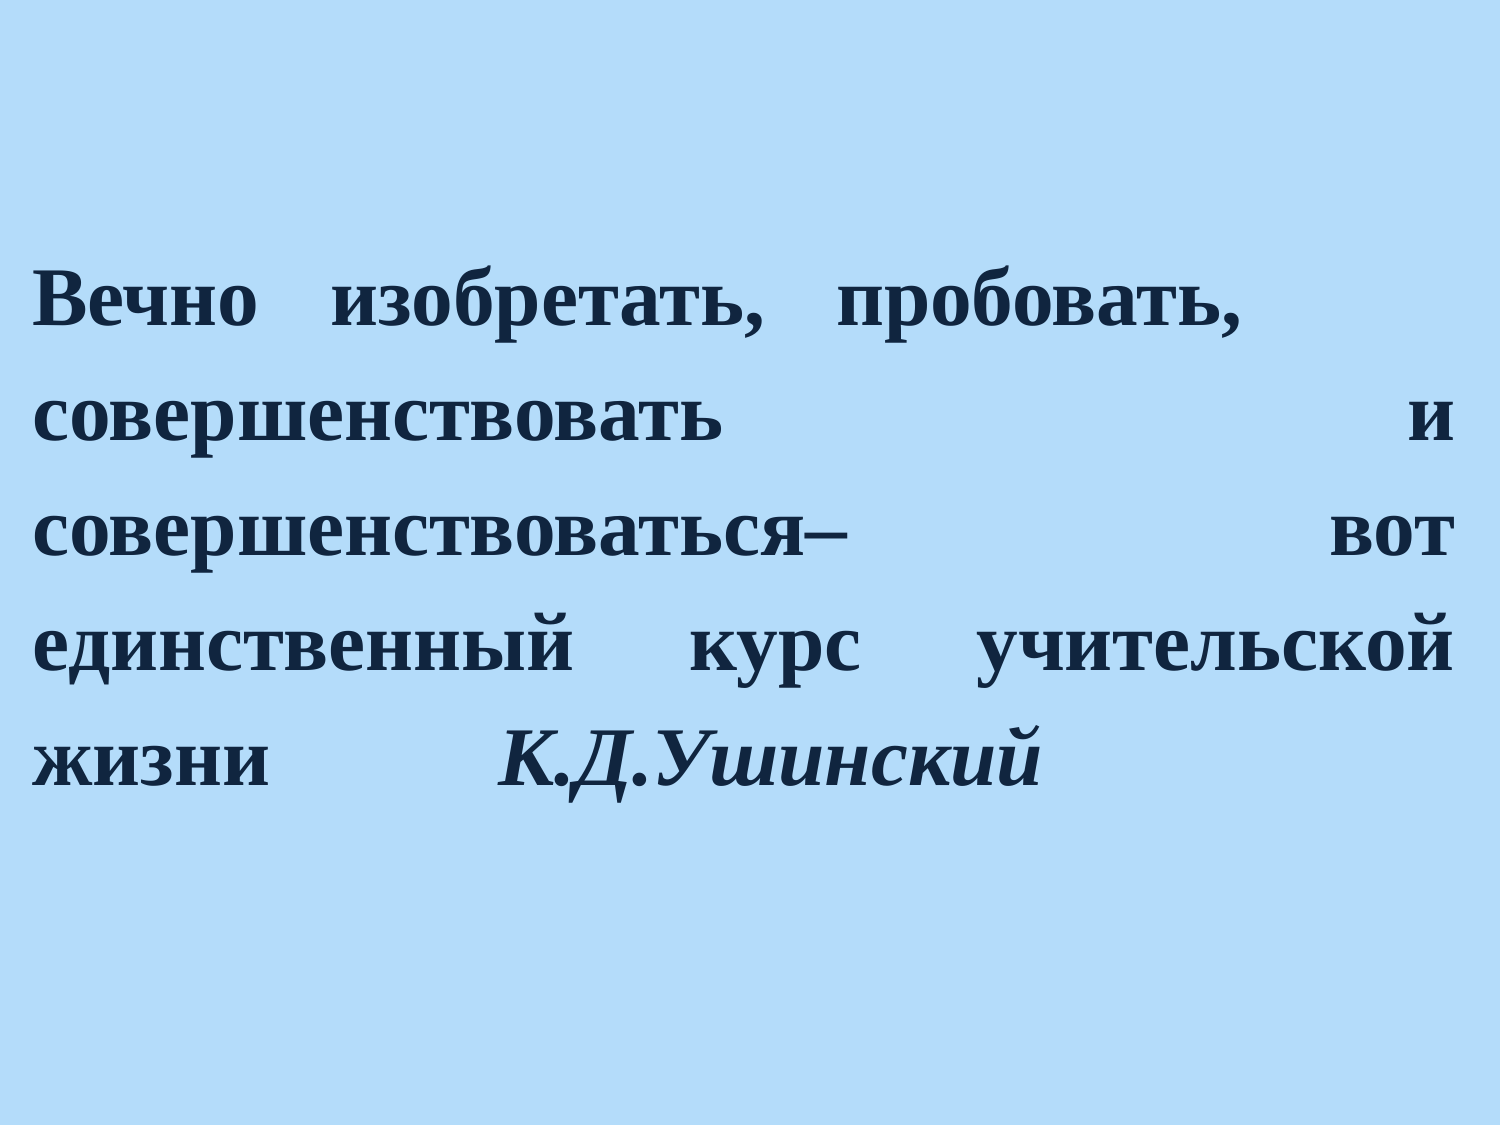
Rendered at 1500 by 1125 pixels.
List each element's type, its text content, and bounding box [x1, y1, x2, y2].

text_box Вечно изобретать, пробовать, совершенствовать и совершенствоваться– вот единственный курс учительской жизни К.Д.Ушинский [17, 219, 1471, 946]
